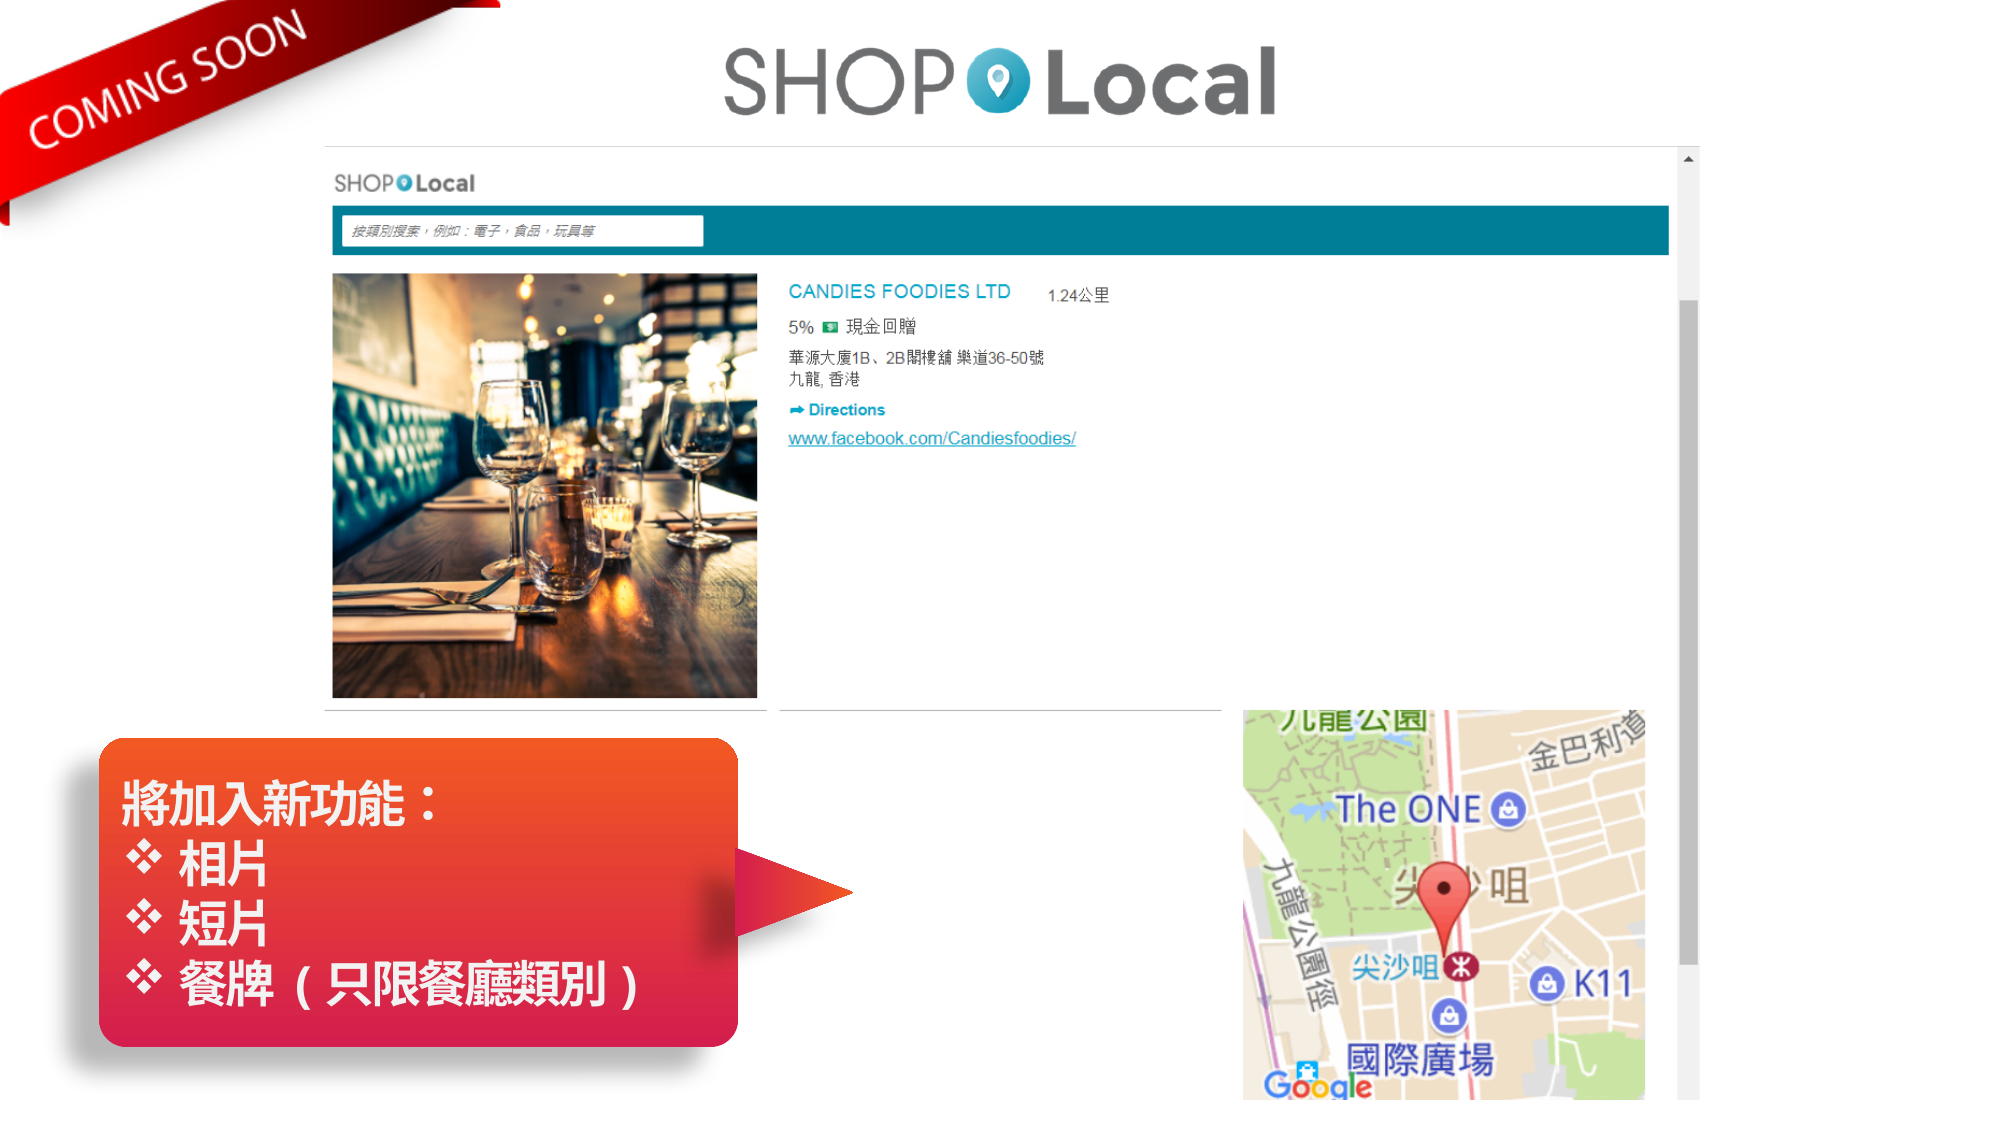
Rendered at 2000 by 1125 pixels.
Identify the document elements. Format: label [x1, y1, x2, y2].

picture [0, 0, 1700, 1101]
text_box [99, 737, 854, 1048]
